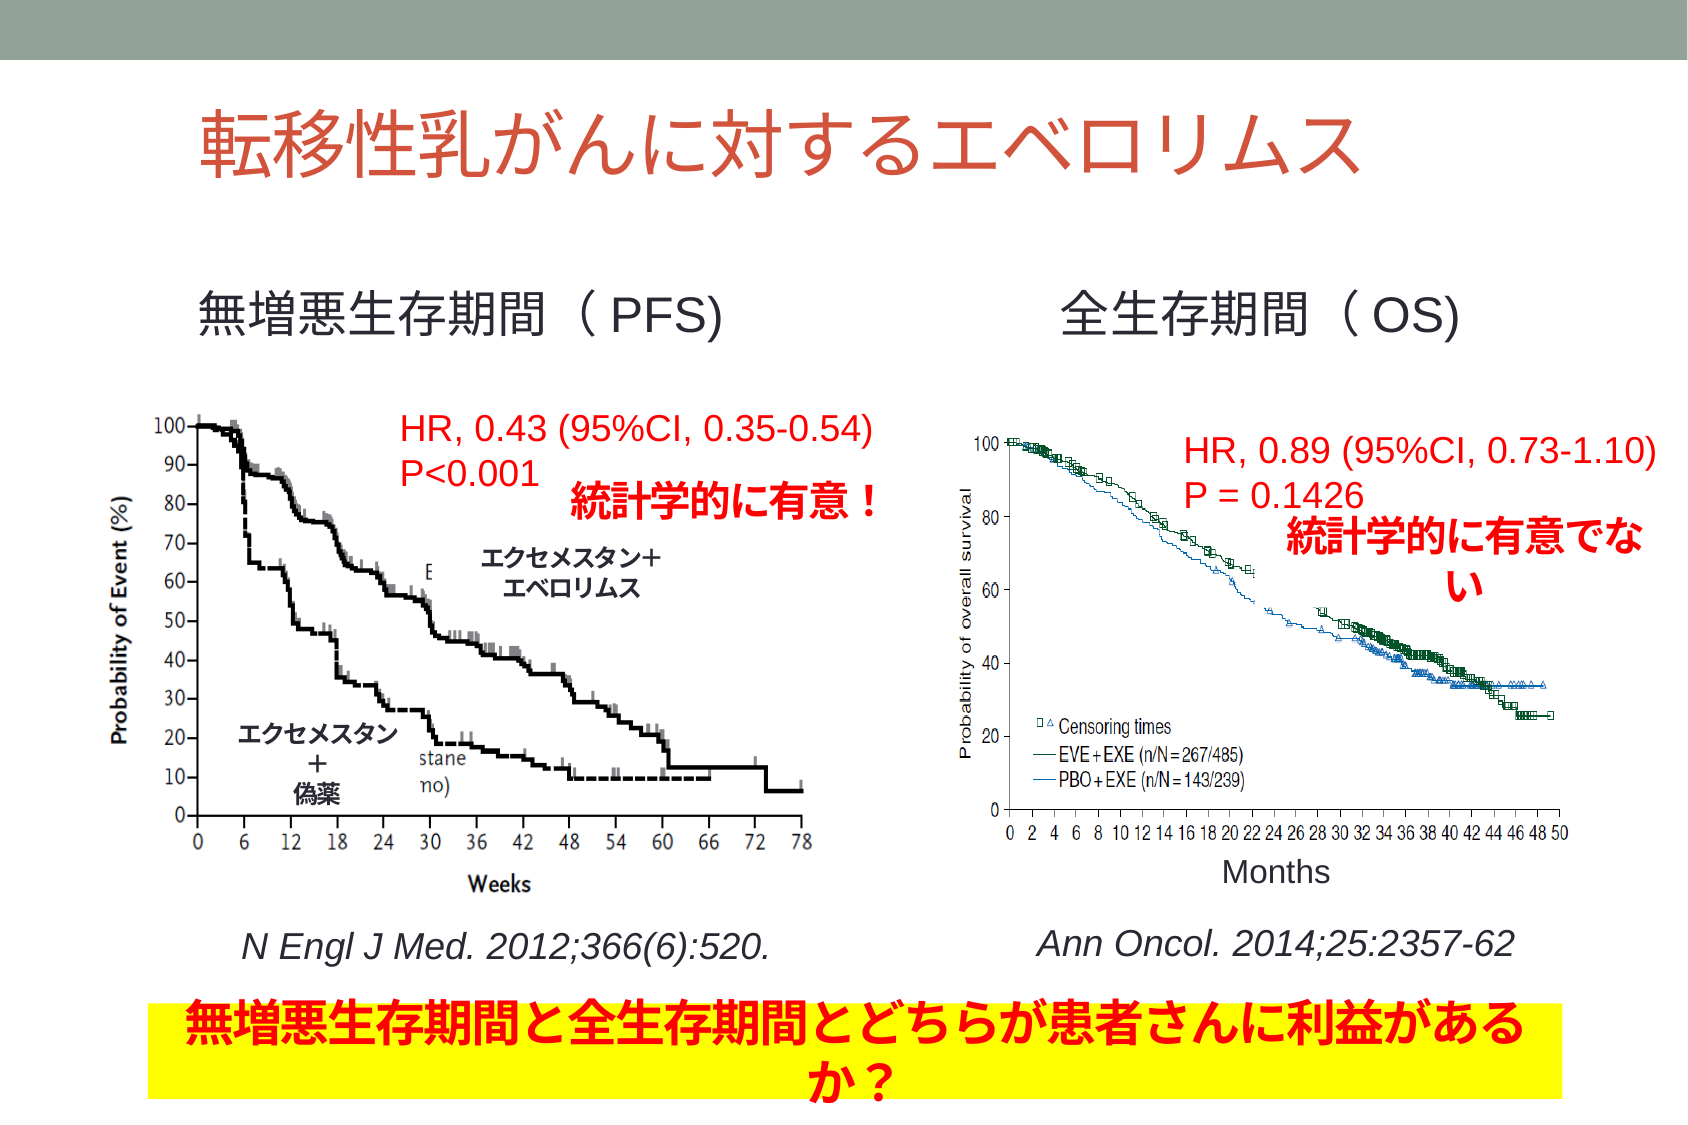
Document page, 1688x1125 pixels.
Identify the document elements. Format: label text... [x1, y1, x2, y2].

picture [26, 398, 838, 906]
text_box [943, 274, 1676, 973]
text_box 無増悪生存期間（PFS) [182, 274, 739, 350]
title 転移性乳がんに対するエベロリムス [183, 41, 1393, 245]
text_box 無増悪生存期間と全生存期間とどちらが患者さんに利益があるか？ [147, 1003, 1563, 1099]
text_box 統計学的に有意！ [846, 451, 921, 548]
text_box N Engl J Med. 2012;366(6):520. [226, 914, 787, 974]
text_box HR, 0.43 (95%CI, 0.35-0.54) P<0.001 [384, 370, 890, 451]
